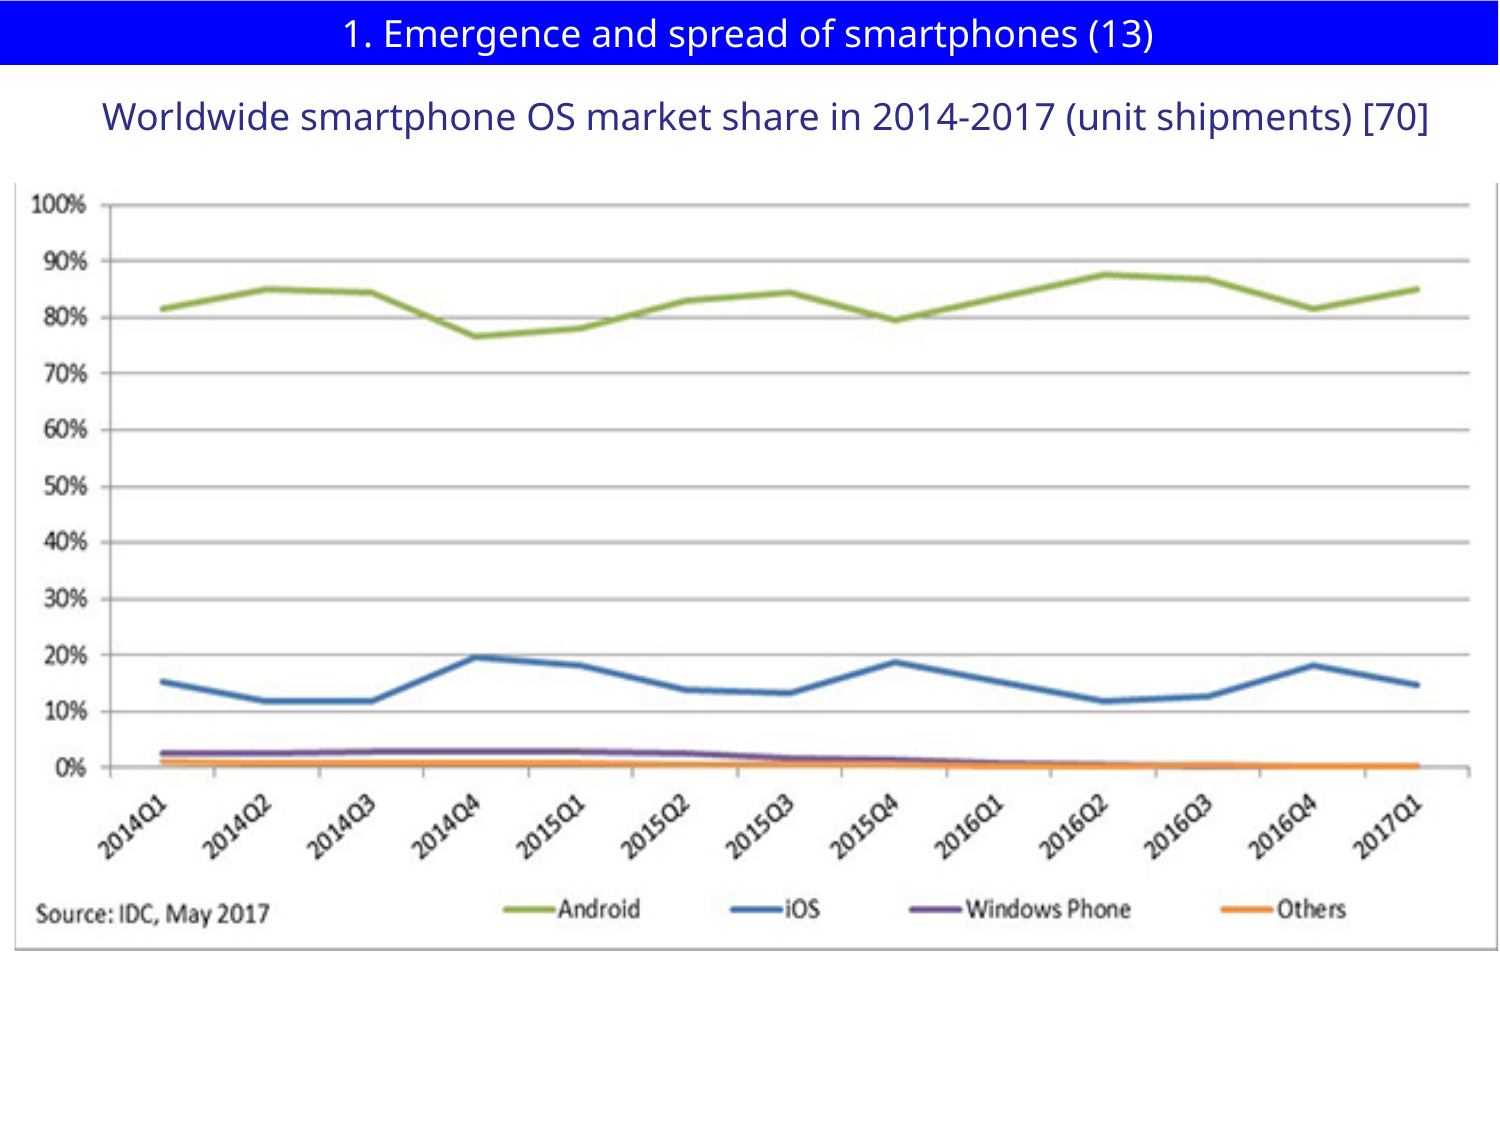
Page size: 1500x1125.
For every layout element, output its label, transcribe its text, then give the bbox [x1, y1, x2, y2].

text_box Worldwide smartphone OS market share in 2014-2017 (unit shipments) [70] [87, 85, 1446, 145]
picture [14, 182, 1499, 951]
title 1. Emergence and spread of smartphones (13) [0, 0, 1499, 65]
